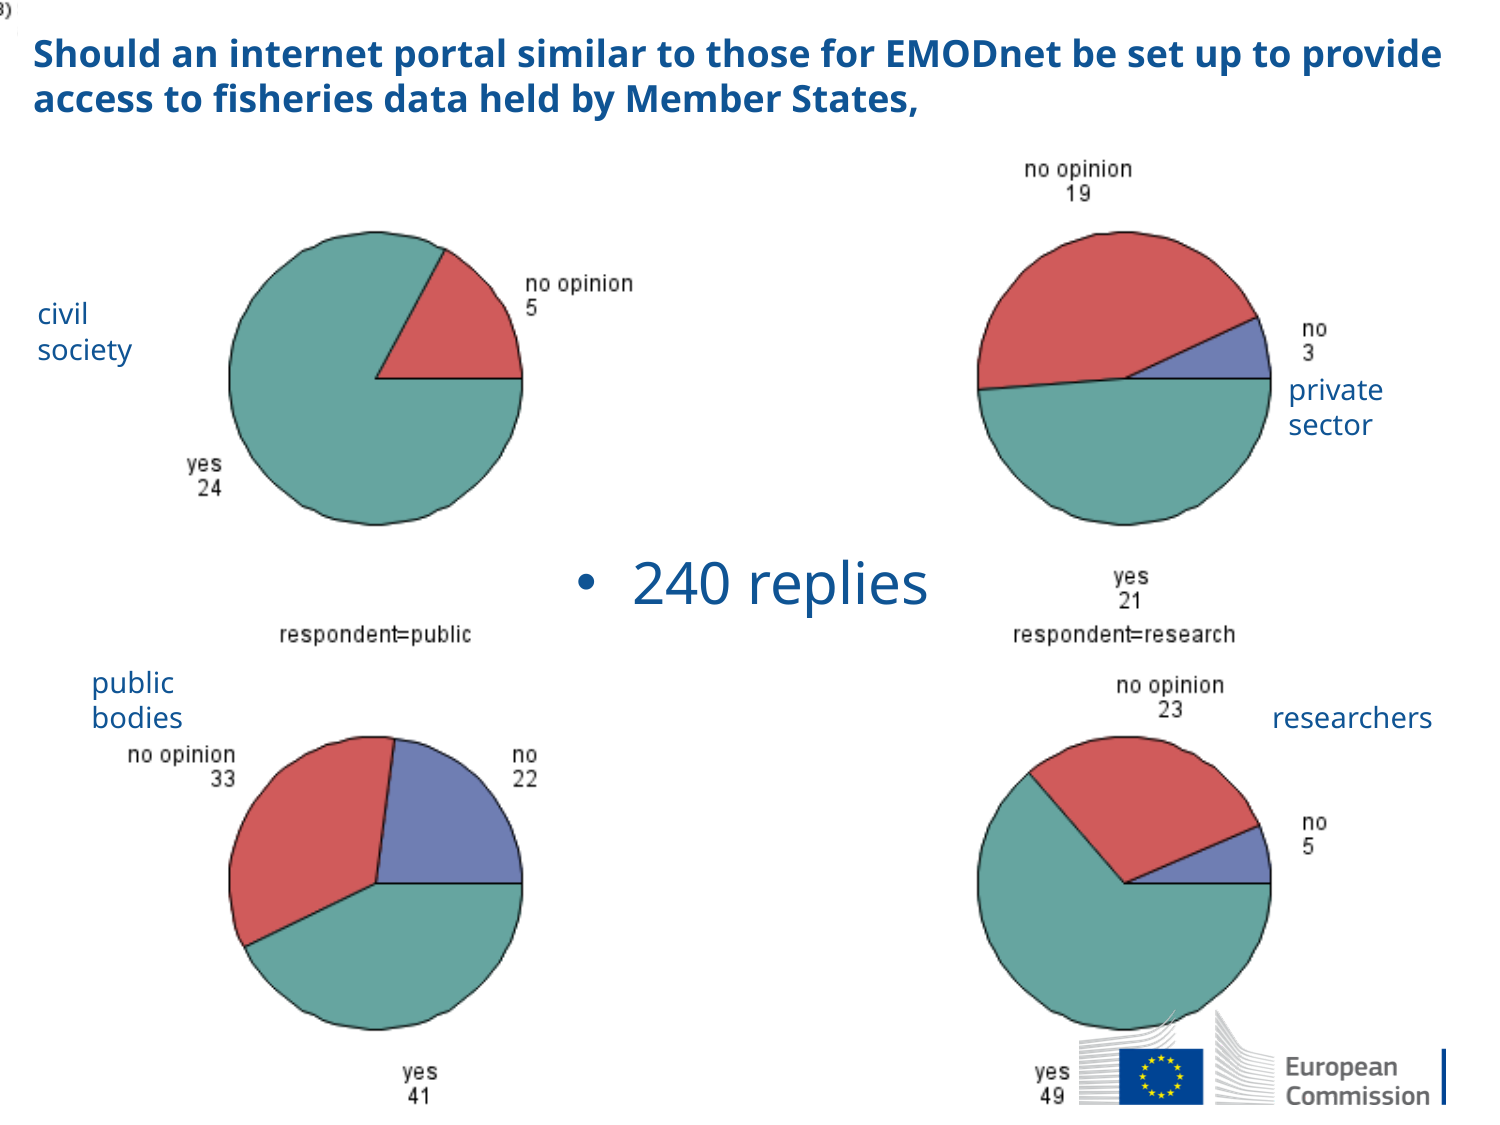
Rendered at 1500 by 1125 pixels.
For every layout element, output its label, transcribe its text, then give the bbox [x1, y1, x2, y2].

title Should an internet portal similar to those for EMODnet be set up to provide access to fisheries data held by Member States, [18, 0, 1500, 149]
text_box private sector [1273, 364, 1439, 449]
text_box public bodies [76, 656, 242, 742]
text_box researchers [1257, 692, 1475, 742]
text_box civil society [22, 288, 188, 374]
picture [0, 0, 1500, 1125]
list 240 replies [561, 538, 1022, 622]
